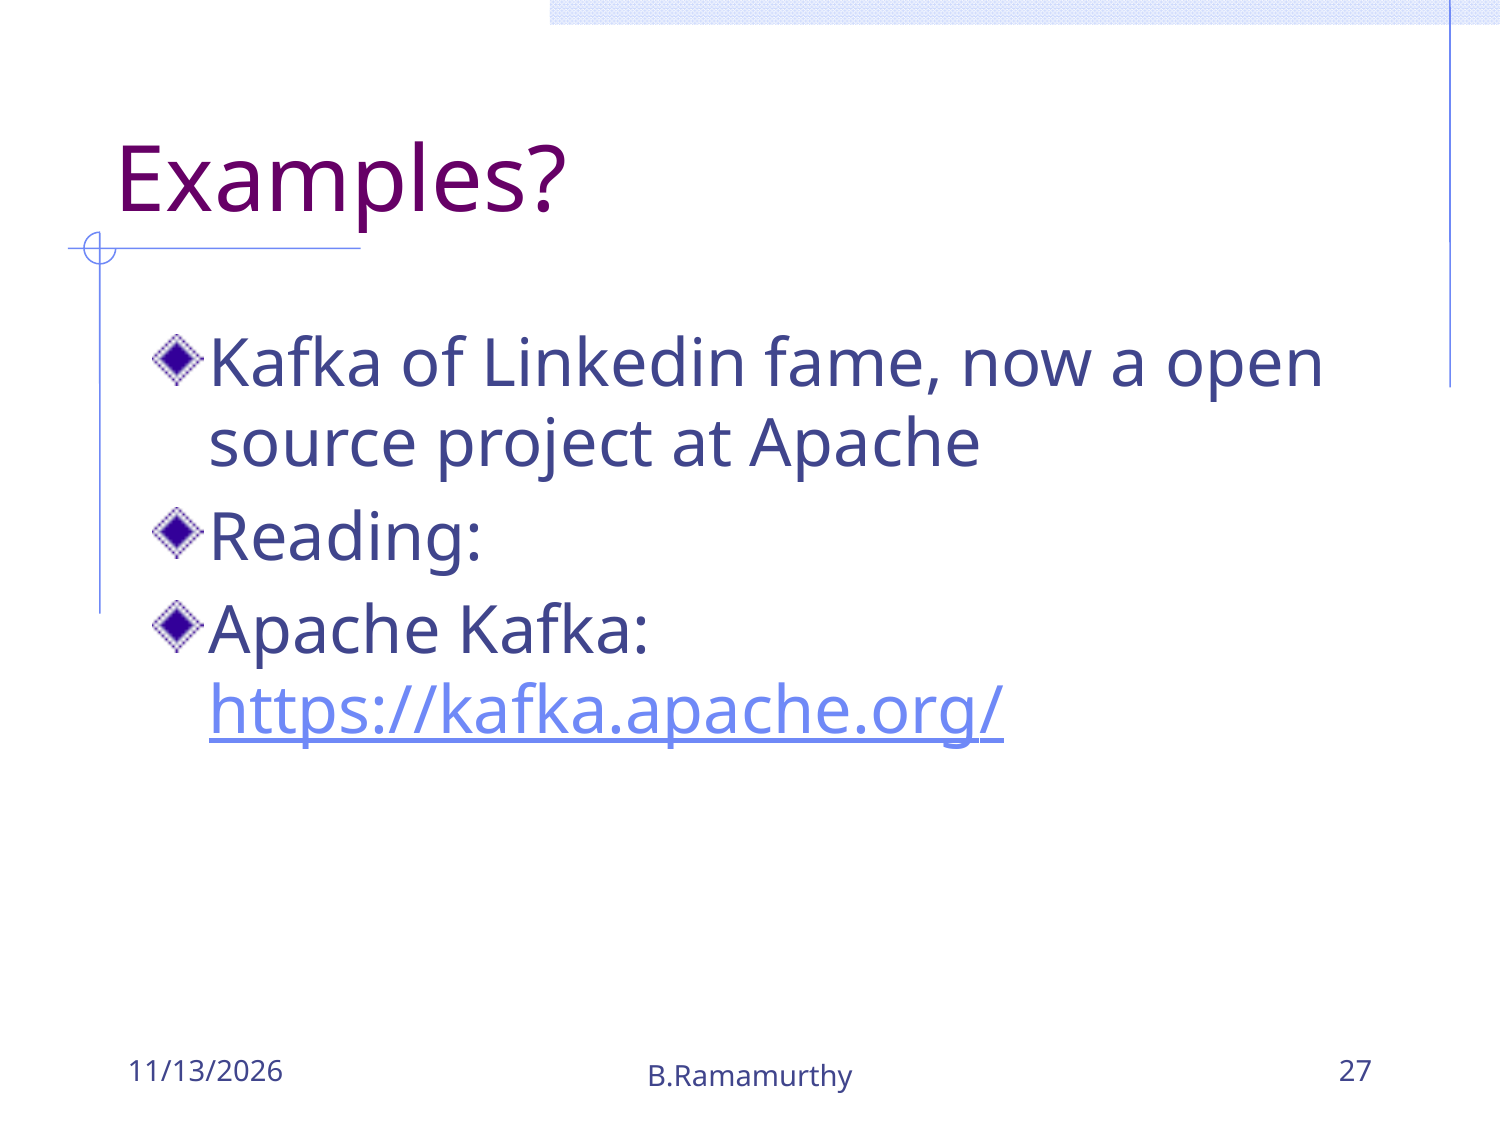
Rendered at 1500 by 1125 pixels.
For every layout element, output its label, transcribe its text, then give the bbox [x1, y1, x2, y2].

slide_number 27 [1074, 1025, 1388, 1100]
title Examples? [99, 50, 1375, 238]
picture [152, 507, 204, 559]
picture [1451, 0, 1500, 25]
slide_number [112, 1025, 425, 1100]
picture [152, 600, 204, 653]
list Kafka of Linkedin fame, now a open source project at Apache Reading: Apache Kafka: https://kafka.apache.org/ [137, 312, 1413, 988]
footer B.Ramamurthy [512, 1025, 988, 1100]
picture [549, 0, 1449, 25]
picture [152, 334, 204, 386]
